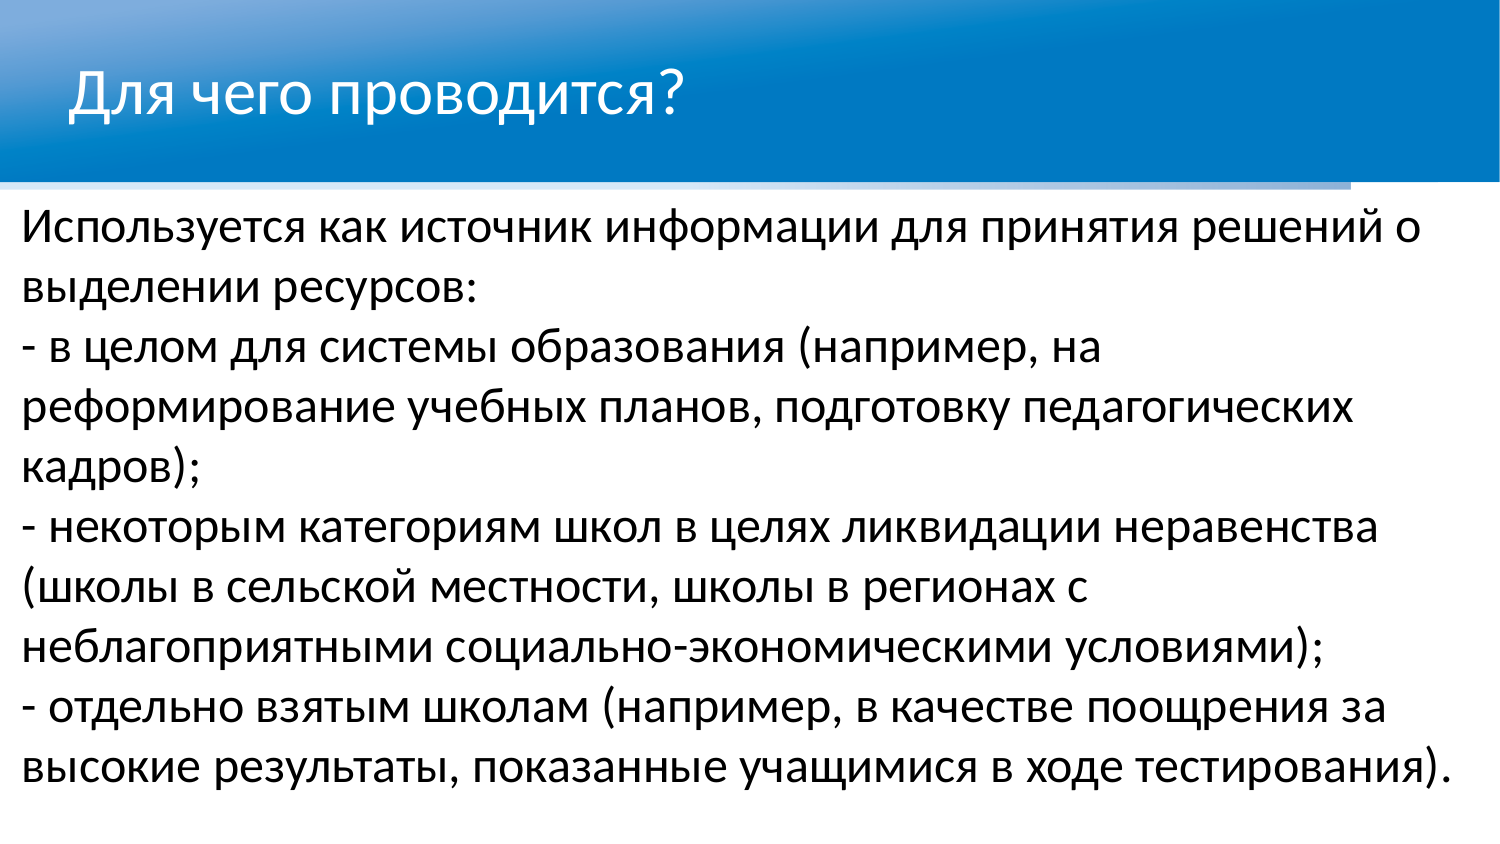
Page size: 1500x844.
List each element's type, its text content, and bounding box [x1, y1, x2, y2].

text_box Используется как источник информации для принятия решений о выделении ресурсов: - в целом для системы образования (например, на реформирование учебных планов, подготовку педагогических кадров); - некоторым категориям школ в целях ликвидации неравенства (школы в сельской местности, школы в регионах с неблагоприятными социально-экономическими условиями); - отдельно взятым школам (например, в качестве поощрения за высокие результаты, показанные учащимися в ходе тестирования). [7, 198, 1490, 801]
picture [0, 0, 1500, 191]
